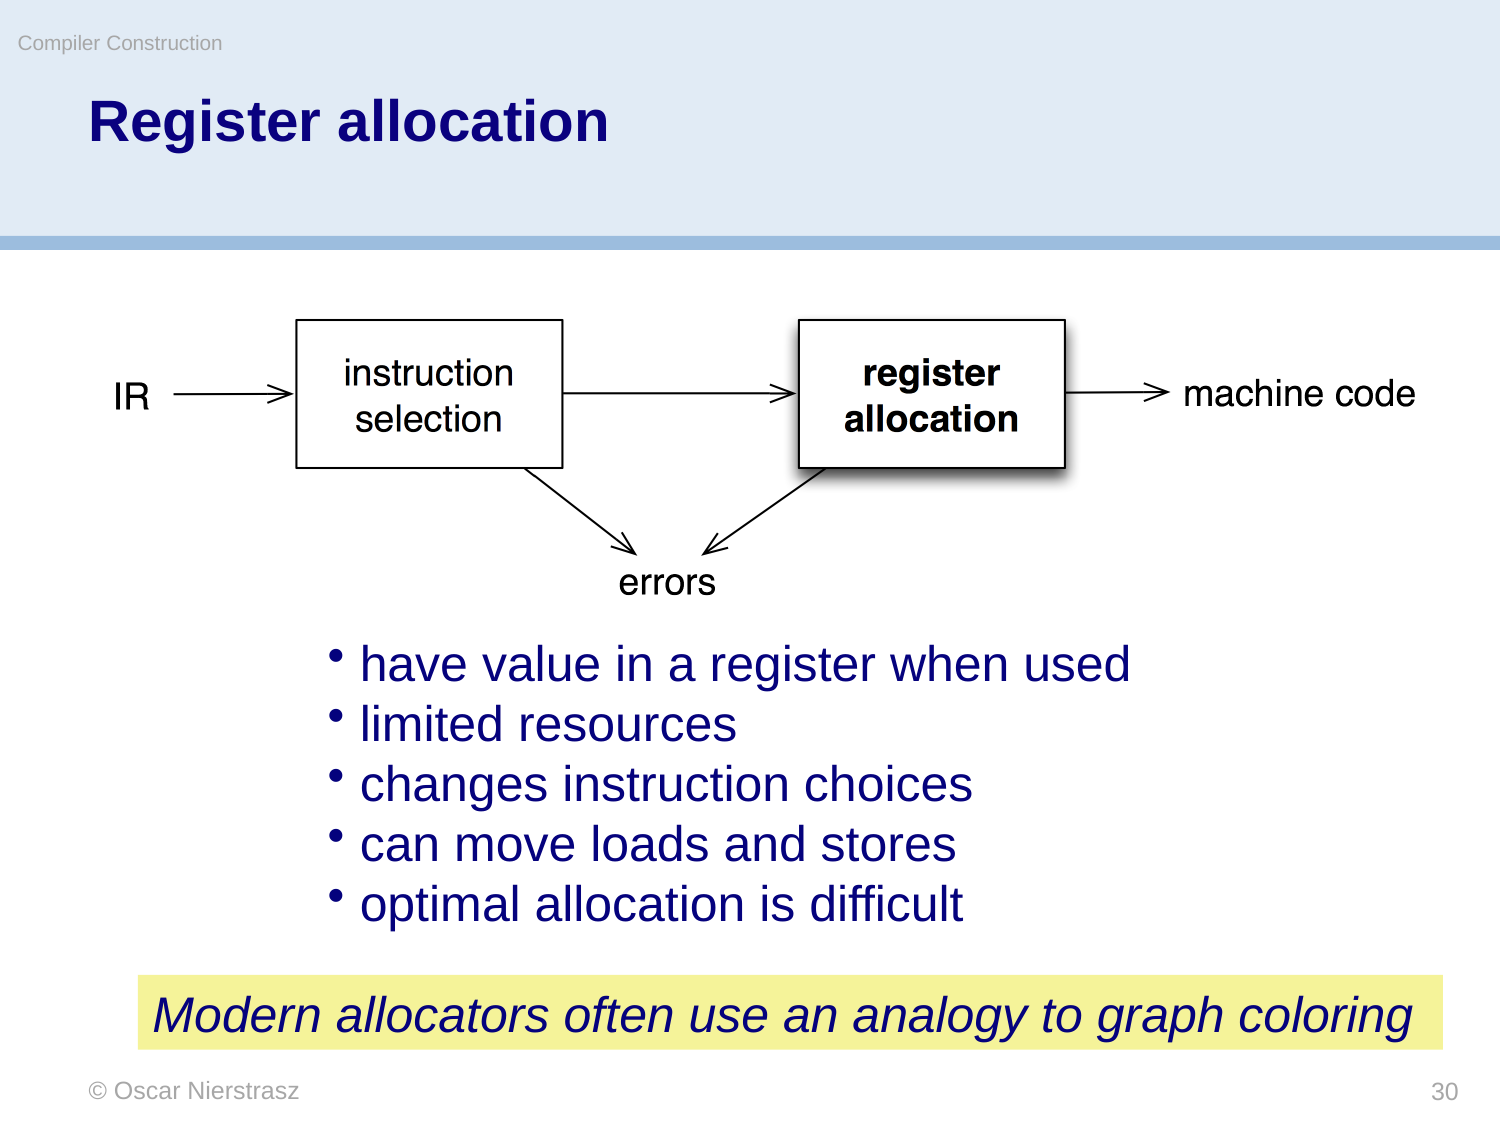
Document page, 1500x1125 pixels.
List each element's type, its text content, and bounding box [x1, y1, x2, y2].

text_box have value in a register when used limited resources changes instruction choices can move loads and stores optimal allocation is difficult [312, 623, 1161, 939]
text_box Modern allocators often use an analogy to graph coloring [137, 974, 1443, 1050]
title Register allocation [88, 90, 1413, 226]
picture [87, 302, 1428, 604]
footer Compiler Construction [17, 29, 904, 72]
slide_number 30 [1237, 1074, 1460, 1105]
slide_number © Oscar Nierstrasz [88, 1073, 715, 1104]
